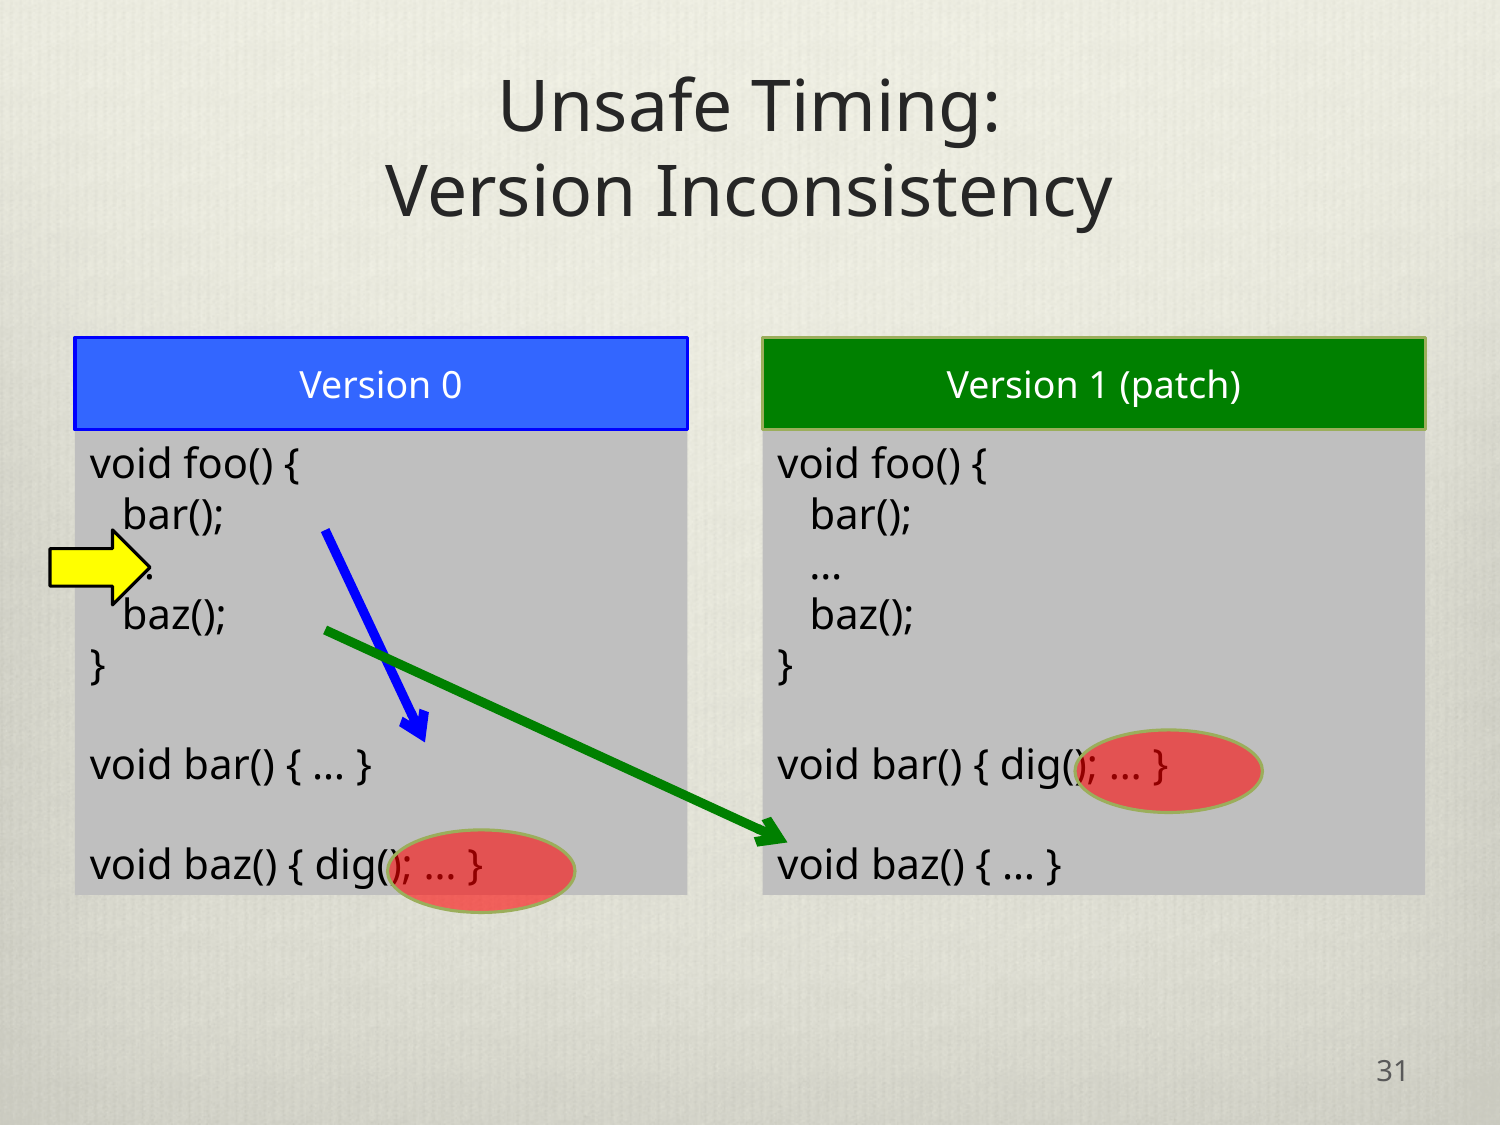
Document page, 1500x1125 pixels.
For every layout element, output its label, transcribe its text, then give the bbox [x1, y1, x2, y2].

title Unsafe Timing: Version Inconsistency [119, 51, 1381, 240]
text_box void foo() { bar(); … baz(); } void bar() { … } void baz() { dig(); … } [74, 431, 688, 895]
text_box Version 1 (patch) [761, 336, 1427, 431]
slide_number 31 [1074, 1042, 1425, 1103]
text_box [48, 528, 152, 607]
text_box [385, 844, 577, 915]
text_box void foo() { bar(); … baz(); } void bar() { dig(); … } void baz() { … } [762, 431, 1426, 895]
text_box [267, 585, 483, 688]
text_box [1073, 728, 1265, 815]
text_box Version 0 [73, 336, 689, 431]
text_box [324, 628, 789, 844]
